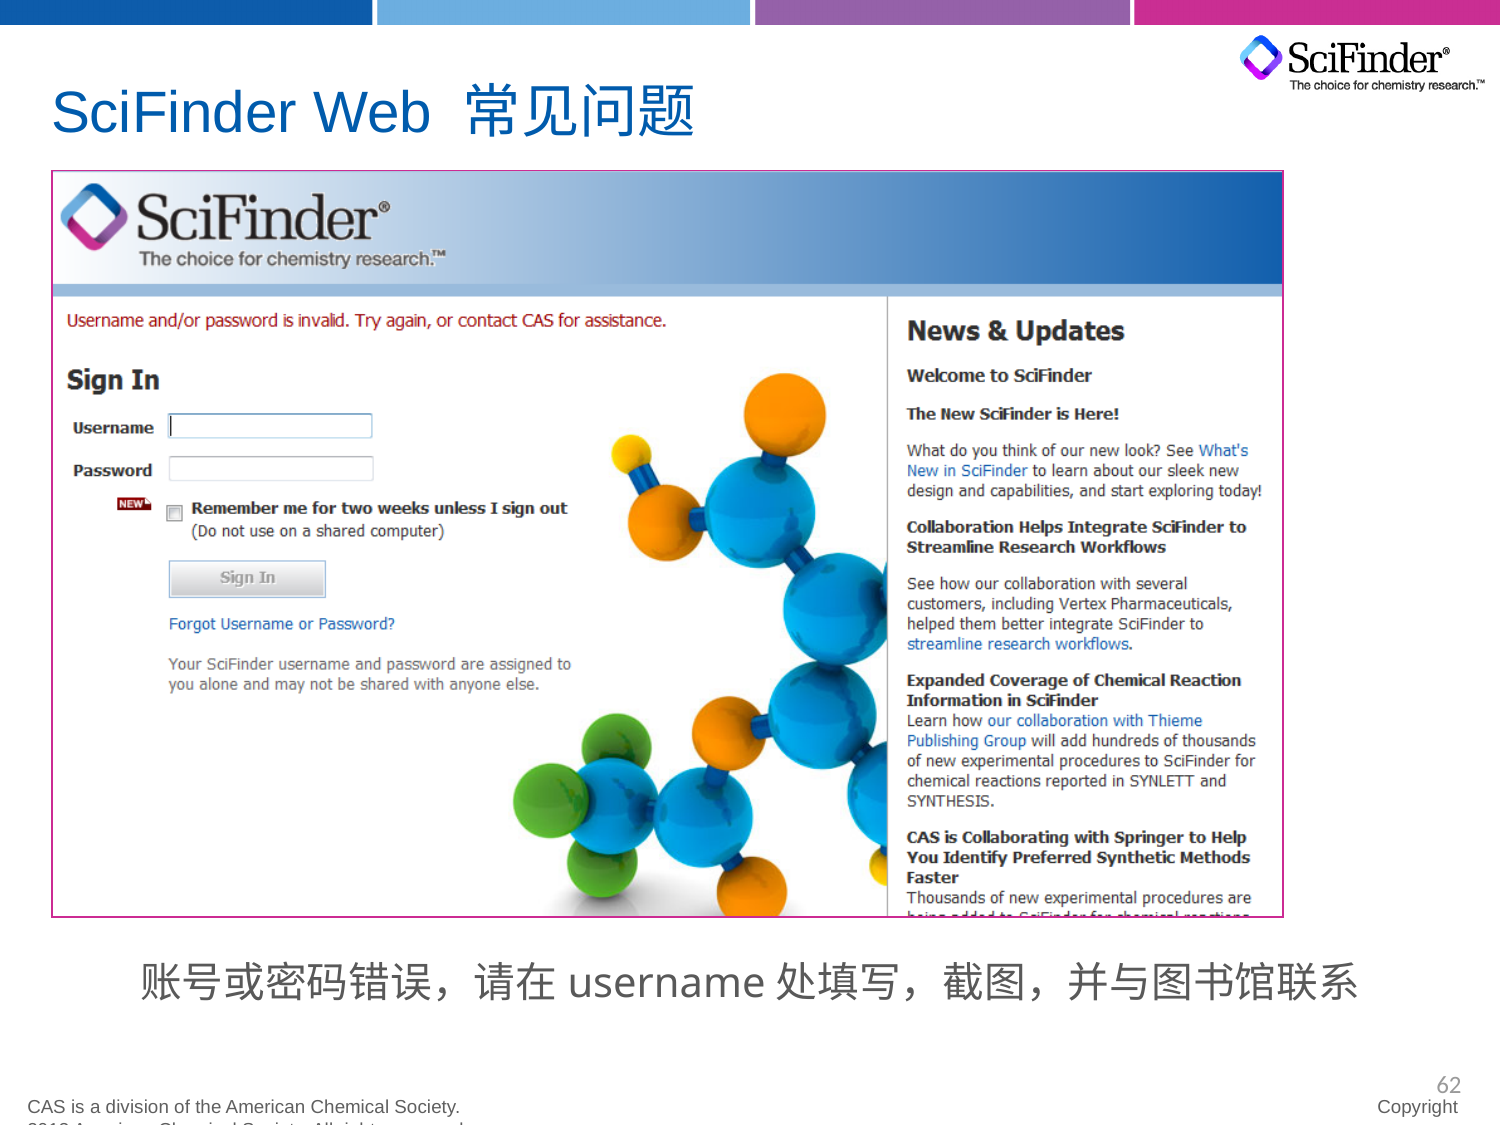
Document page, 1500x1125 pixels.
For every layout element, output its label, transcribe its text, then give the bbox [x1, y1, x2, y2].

slide_number 62 [1126, 1053, 1477, 1113]
text_box 账号或密码错误，请在username处填写，截图，并与图书馆联系 [50, 948, 1450, 1000]
picture [52, 171, 1283, 917]
picture [1239, 35, 1485, 92]
picture [0, 0, 1500, 25]
title SciFinder Web 常见问题 [36, 45, 1456, 150]
